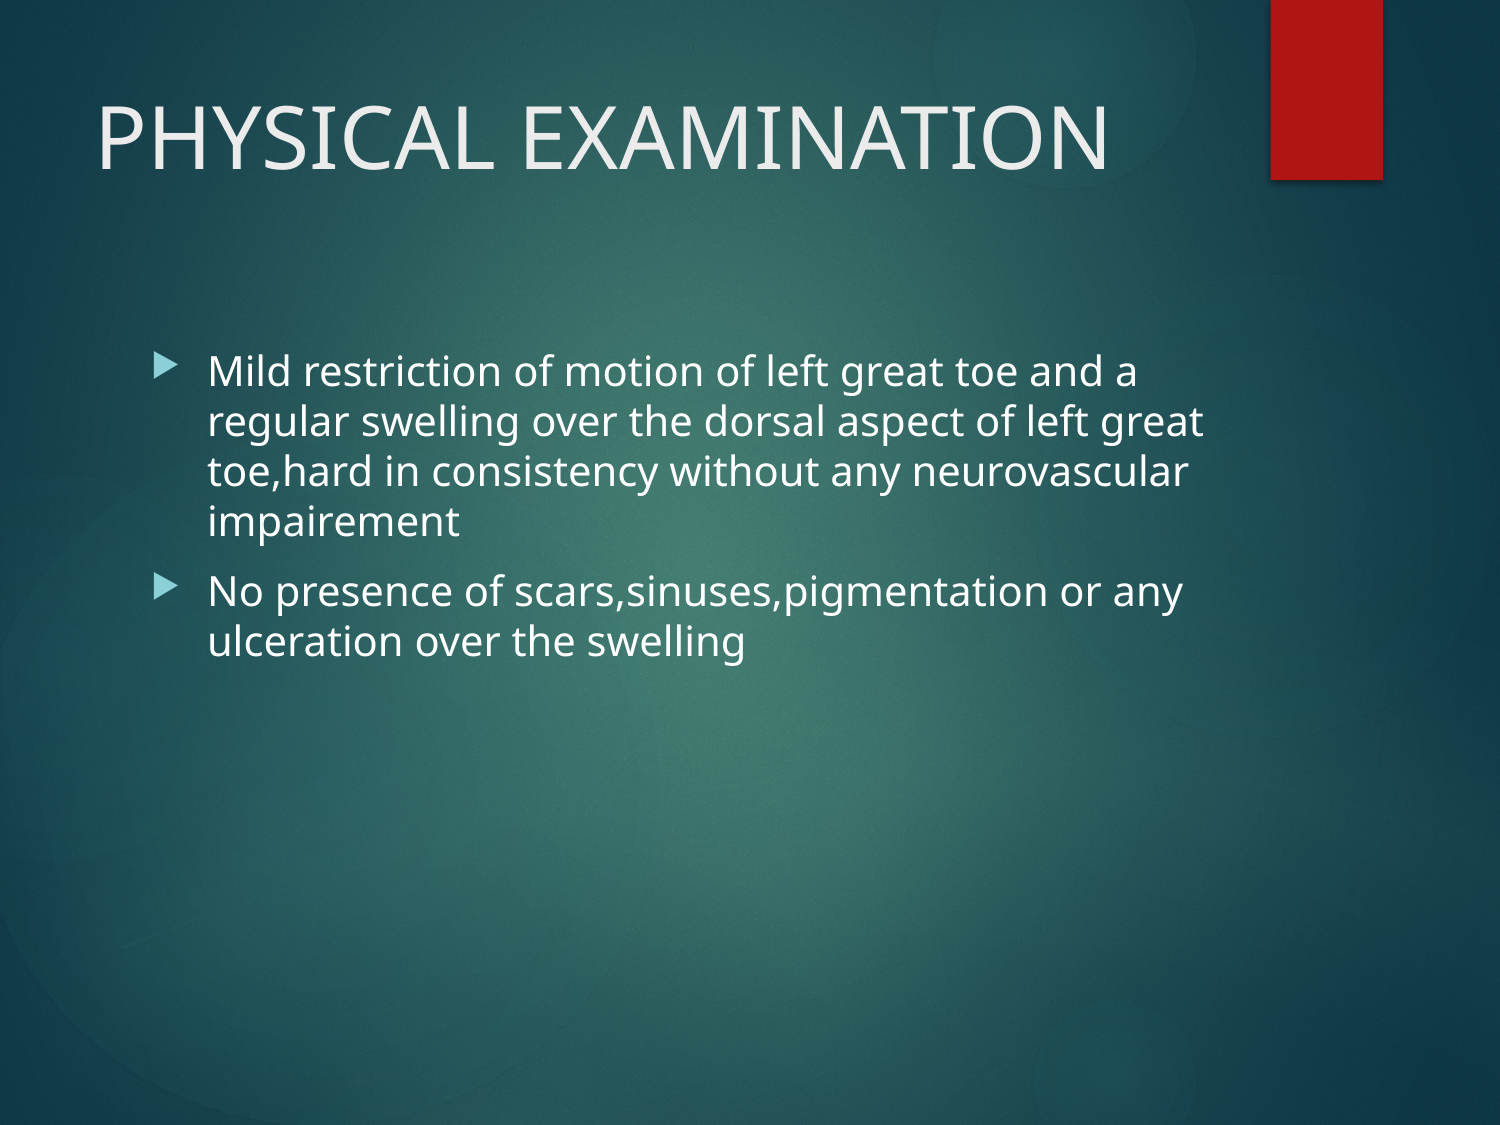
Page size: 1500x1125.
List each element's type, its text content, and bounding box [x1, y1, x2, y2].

list Mild restriction of motion of left great toe and a regular swelling over the dorsal aspect of left great toe,hard in consistency without any neurovascular impairement No presence of scars,sinuses,pigmentation or any ulceration over the swelling [135, 336, 1237, 1025]
title PHYSICAL EXAMINATION [79, 74, 1237, 304]
